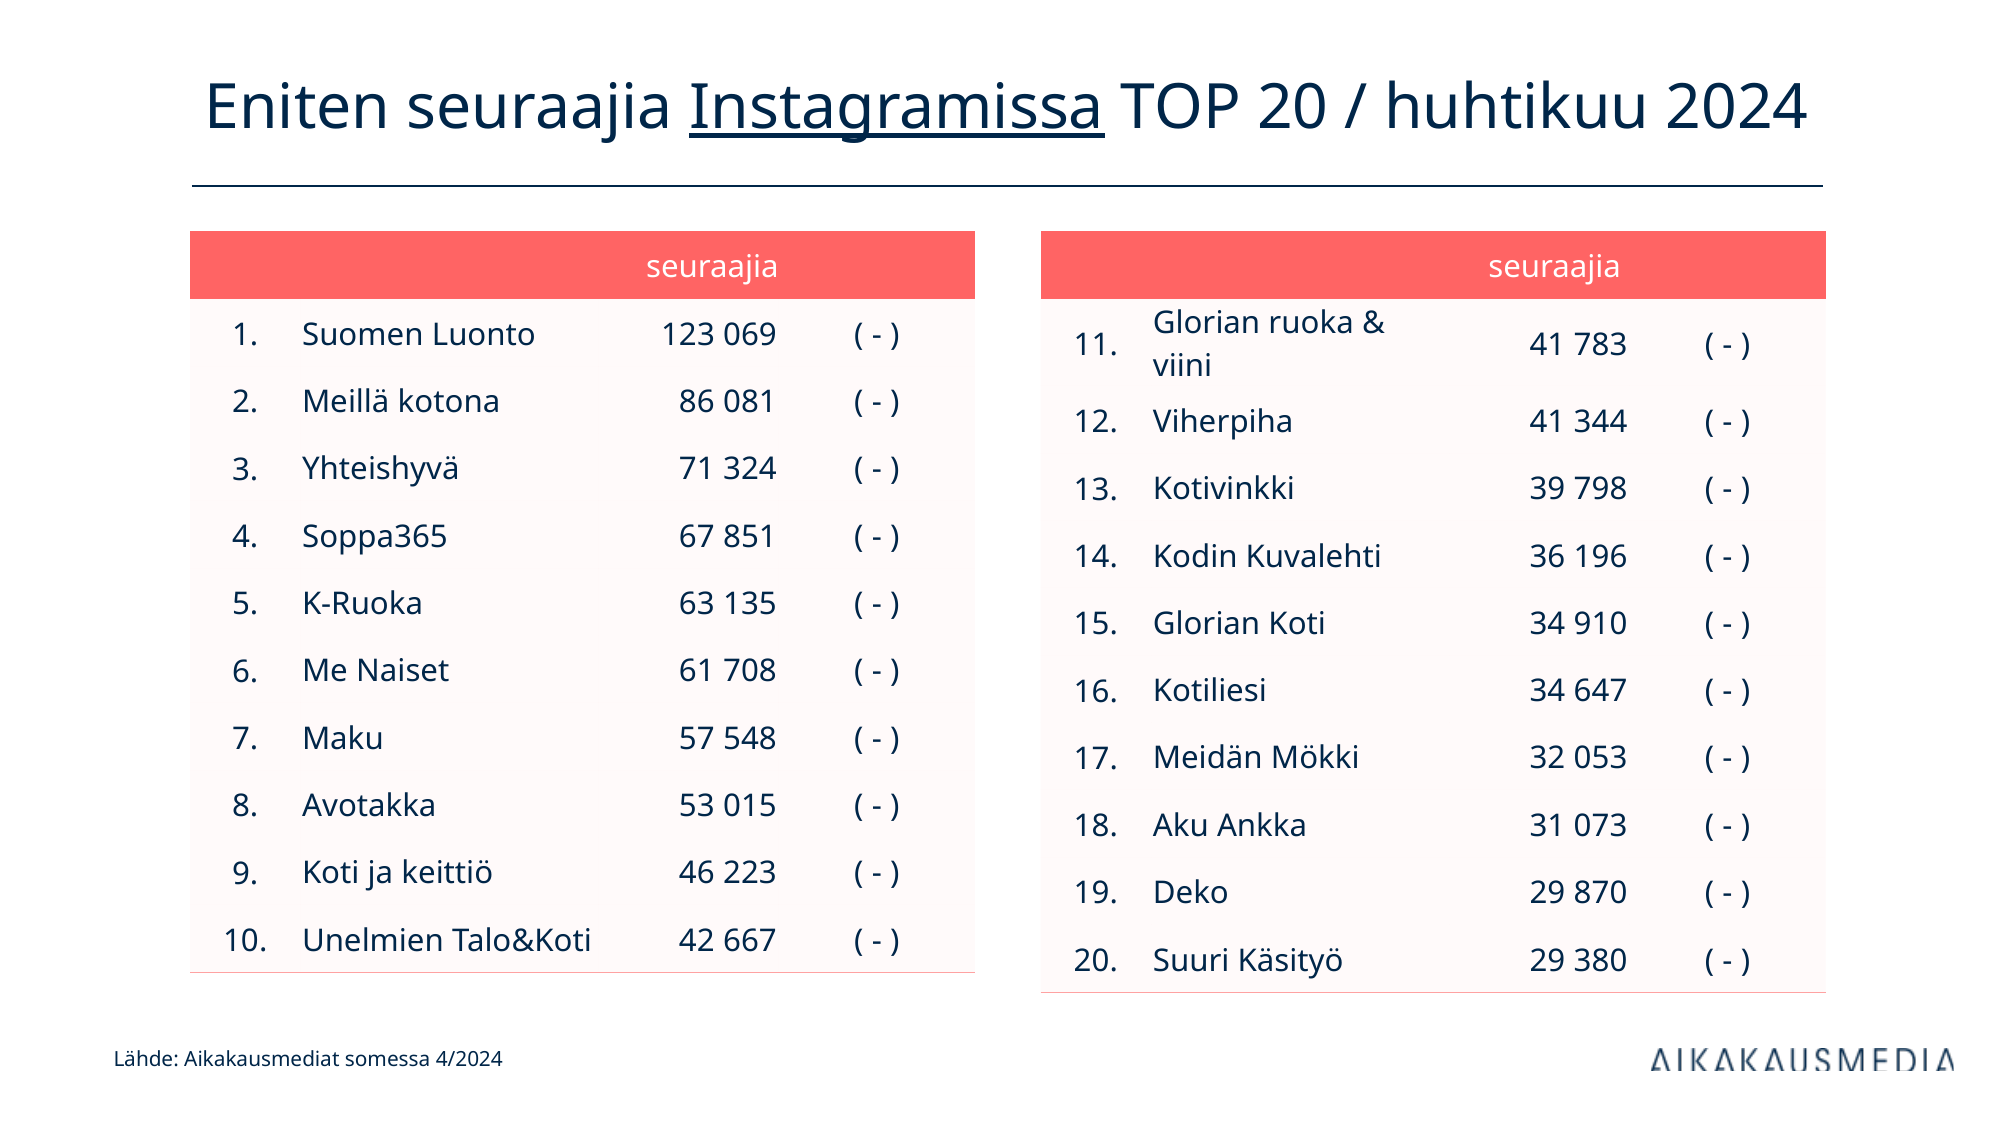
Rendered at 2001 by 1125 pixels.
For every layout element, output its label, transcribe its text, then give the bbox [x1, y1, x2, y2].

table_cell 9. [190, 837, 301, 905]
table_cell 15. [1041, 588, 1151, 655]
table_cell Glorian Koti [1151, 588, 1449, 655]
table_cell Deko [1151, 857, 1449, 924]
table_header [1629, 231, 1826, 299]
table_cell 8. [190, 770, 301, 837]
table_cell Avotakka [301, 770, 599, 837]
table_cell 1. [190, 299, 301, 366]
table_cell Meillä kotona [301, 366, 599, 433]
table_cell 14. [1041, 521, 1151, 588]
table_cell ( - ) [779, 501, 975, 568]
table_cell 17. [1041, 722, 1151, 790]
table_cell 34 647 [1449, 655, 1629, 722]
table_cell 19. [1041, 857, 1151, 924]
table_cell ( - ) [779, 905, 975, 972]
table_cell ( - ) [779, 299, 975, 366]
table_cell Koti ja keittiö [301, 837, 599, 905]
table_cell 3. [190, 433, 301, 501]
table_cell 86 081 [599, 366, 779, 433]
table_cell 42 667 [599, 905, 779, 972]
table_cell 20. [1041, 924, 1151, 992]
table_cell 36 196 [1449, 521, 1629, 588]
table_cell Me Naiset [301, 635, 599, 703]
table_cell ( - ) [1629, 655, 1826, 722]
table_cell ( - ) [779, 568, 975, 635]
table_header [190, 231, 599, 299]
table_cell 71 324 [599, 433, 779, 501]
table_cell 11. [1041, 299, 1151, 386]
table_cell Unelmien Talo&Koti [301, 905, 599, 972]
table_cell 2. [190, 366, 301, 433]
table_cell Meidän Mökki [1151, 722, 1449, 790]
table_cell 7. [190, 703, 301, 770]
table_cell ( - ) [1629, 790, 1826, 857]
table_cell 57 548 [599, 703, 779, 770]
table_cell ( - ) [1629, 299, 1826, 386]
table_cell ( - ) [1629, 386, 1826, 453]
table_cell Maku [301, 703, 599, 770]
table_cell 32 053 [1449, 722, 1629, 790]
table_cell ( - ) [779, 433, 975, 501]
table_cell 4. [190, 501, 301, 568]
table_cell 31 073 [1449, 790, 1629, 857]
table_header seuraajia [1449, 231, 1629, 299]
table_cell 29 870 [1449, 857, 1629, 924]
table_cell 18. [1041, 790, 1151, 857]
table_header [779, 231, 975, 299]
table_cell ( - ) [1629, 924, 1826, 992]
table_cell ( - ) [1629, 521, 1826, 588]
table_cell 46 223 [599, 837, 779, 905]
table_cell Kotivinkki [1151, 453, 1449, 521]
table_cell 53 015 [599, 770, 779, 837]
table_cell 13. [1041, 453, 1151, 521]
table_cell 41 783 [1449, 299, 1629, 386]
table_cell Kotiliesi [1151, 655, 1449, 722]
table_cell 41 344 [1449, 386, 1629, 453]
table_cell 12. [1041, 386, 1151, 453]
table_cell Viherpiha [1151, 386, 1449, 453]
table_cell ( - ) [1629, 453, 1826, 521]
table_cell ( - ) [779, 366, 975, 433]
table_cell 67 851 [599, 501, 779, 568]
table_cell ( - ) [779, 635, 975, 703]
table_cell ( - ) [779, 837, 975, 905]
table_cell 34 910 [1449, 588, 1629, 655]
table_cell ( - ) [779, 703, 975, 770]
table_cell Soppa365 [301, 501, 599, 568]
table_cell ( - ) [1629, 722, 1826, 790]
table_header [1041, 231, 1449, 299]
table_cell 29 380 [1449, 924, 1629, 992]
table_cell Suomen Luonto [301, 299, 599, 366]
title Eniten seuraajia Instagramissa TOP 20 / huhtikuu 2024 [137, 31, 1877, 185]
table_cell 39 798 [1449, 453, 1629, 521]
table_cell Suuri Käsityö [1151, 924, 1449, 992]
table_cell Yhteishyvä [301, 433, 599, 501]
table_header seuraajia [599, 231, 779, 299]
table_cell 123 069 [599, 299, 779, 366]
table_cell Glorian ruoka & viini [1151, 299, 1449, 386]
table_cell ( - ) [1629, 857, 1826, 924]
table_cell 6. [190, 635, 301, 703]
table_cell 5. [190, 568, 301, 635]
table_cell 61 708 [599, 635, 779, 703]
table_cell 16. [1041, 655, 1151, 722]
table_cell Kodin Kuvalehti [1151, 521, 1449, 588]
table_cell 63 135 [599, 568, 779, 635]
table_cell 10. [190, 905, 301, 972]
table_cell ( - ) [1629, 588, 1826, 655]
table_cell ( - ) [779, 770, 975, 837]
table_cell K-Ruoka [301, 568, 599, 635]
table_cell Aku Ankka [1151, 790, 1449, 857]
